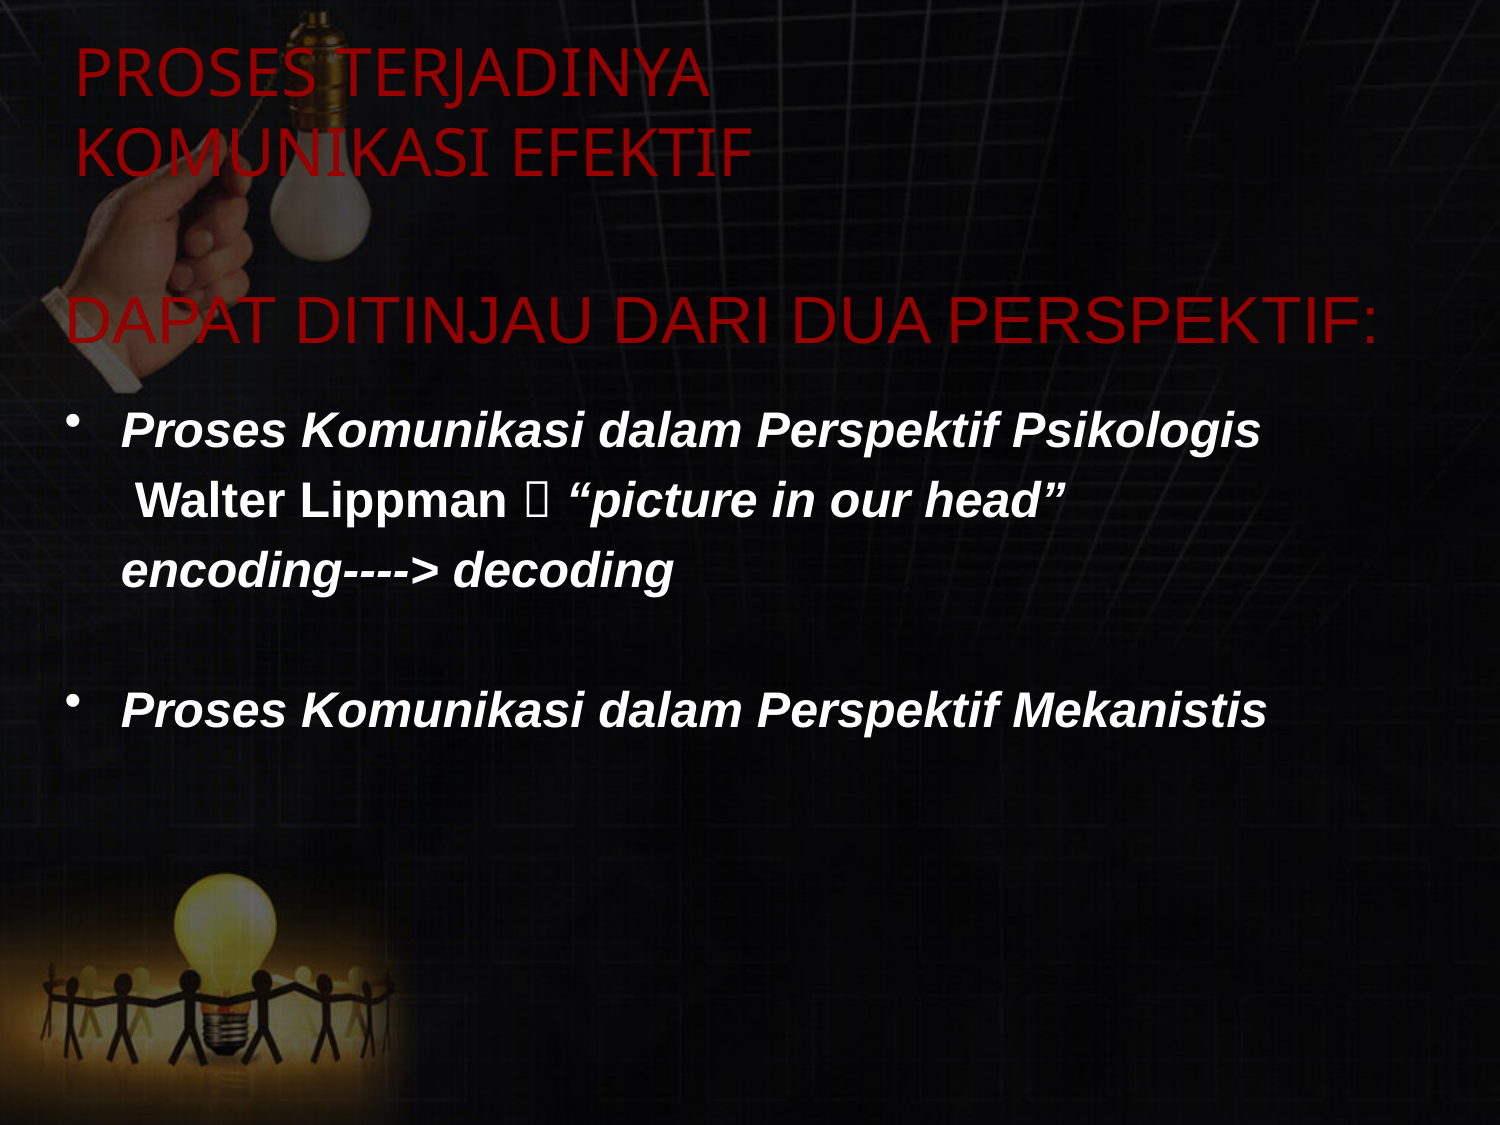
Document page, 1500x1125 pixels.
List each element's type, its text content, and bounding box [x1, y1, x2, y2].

list DAPAT DITINJAU DARI DUA PERSPEKTIF: Proses Komunikasi dalam Perspektif Psikologis Walter Lippman  “picture in our head” encoding----> decoding Proses Komunikasi dalam Perspektif Mekanistis [49, 269, 1445, 1001]
picture [0, 0, 1500, 1125]
title PROSES TERJADINYA KOMUNIKASI EFEKTIF [58, 46, 1459, 198]
